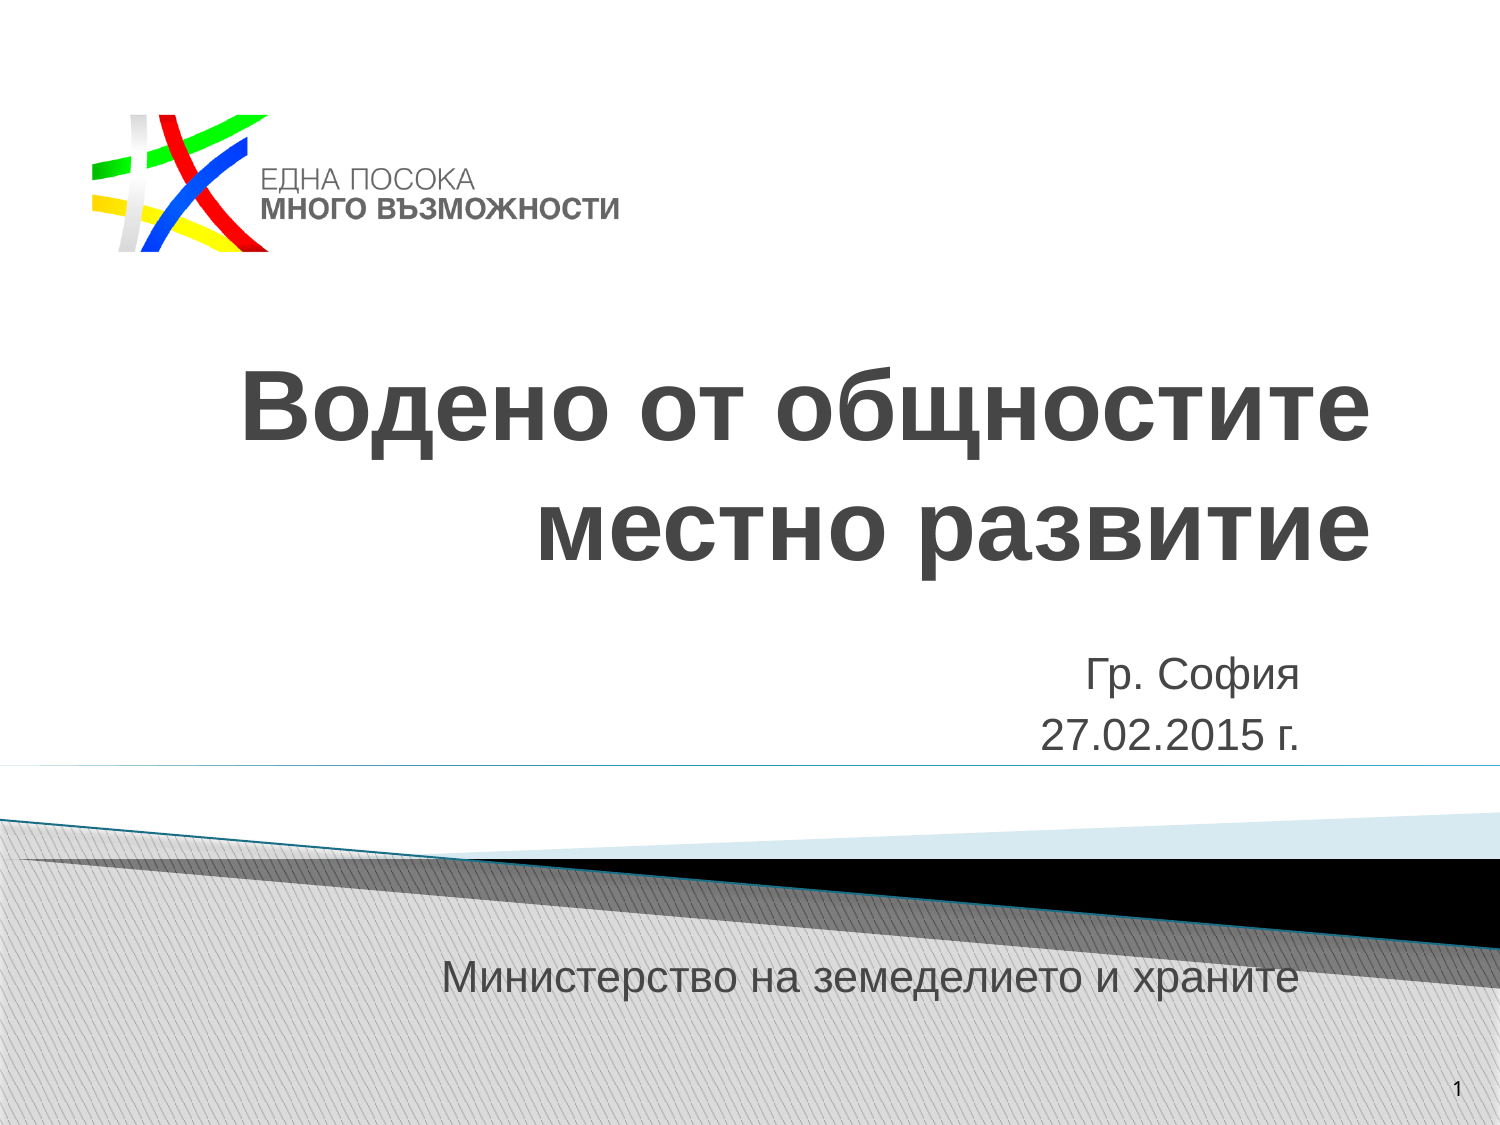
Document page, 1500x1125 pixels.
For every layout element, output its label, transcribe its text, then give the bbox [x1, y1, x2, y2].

picture [5, 859, 147, 871]
slide_number 1 [1418, 1051, 1479, 1112]
subtitle Гр. София 27.02.2015 г. Министерство на земеделието и храните [147, 637, 1317, 1012]
picture [41, 77, 668, 290]
picture [1317, 935, 1500, 989]
title Водено от общностите местно развитие [112, 287, 1388, 588]
